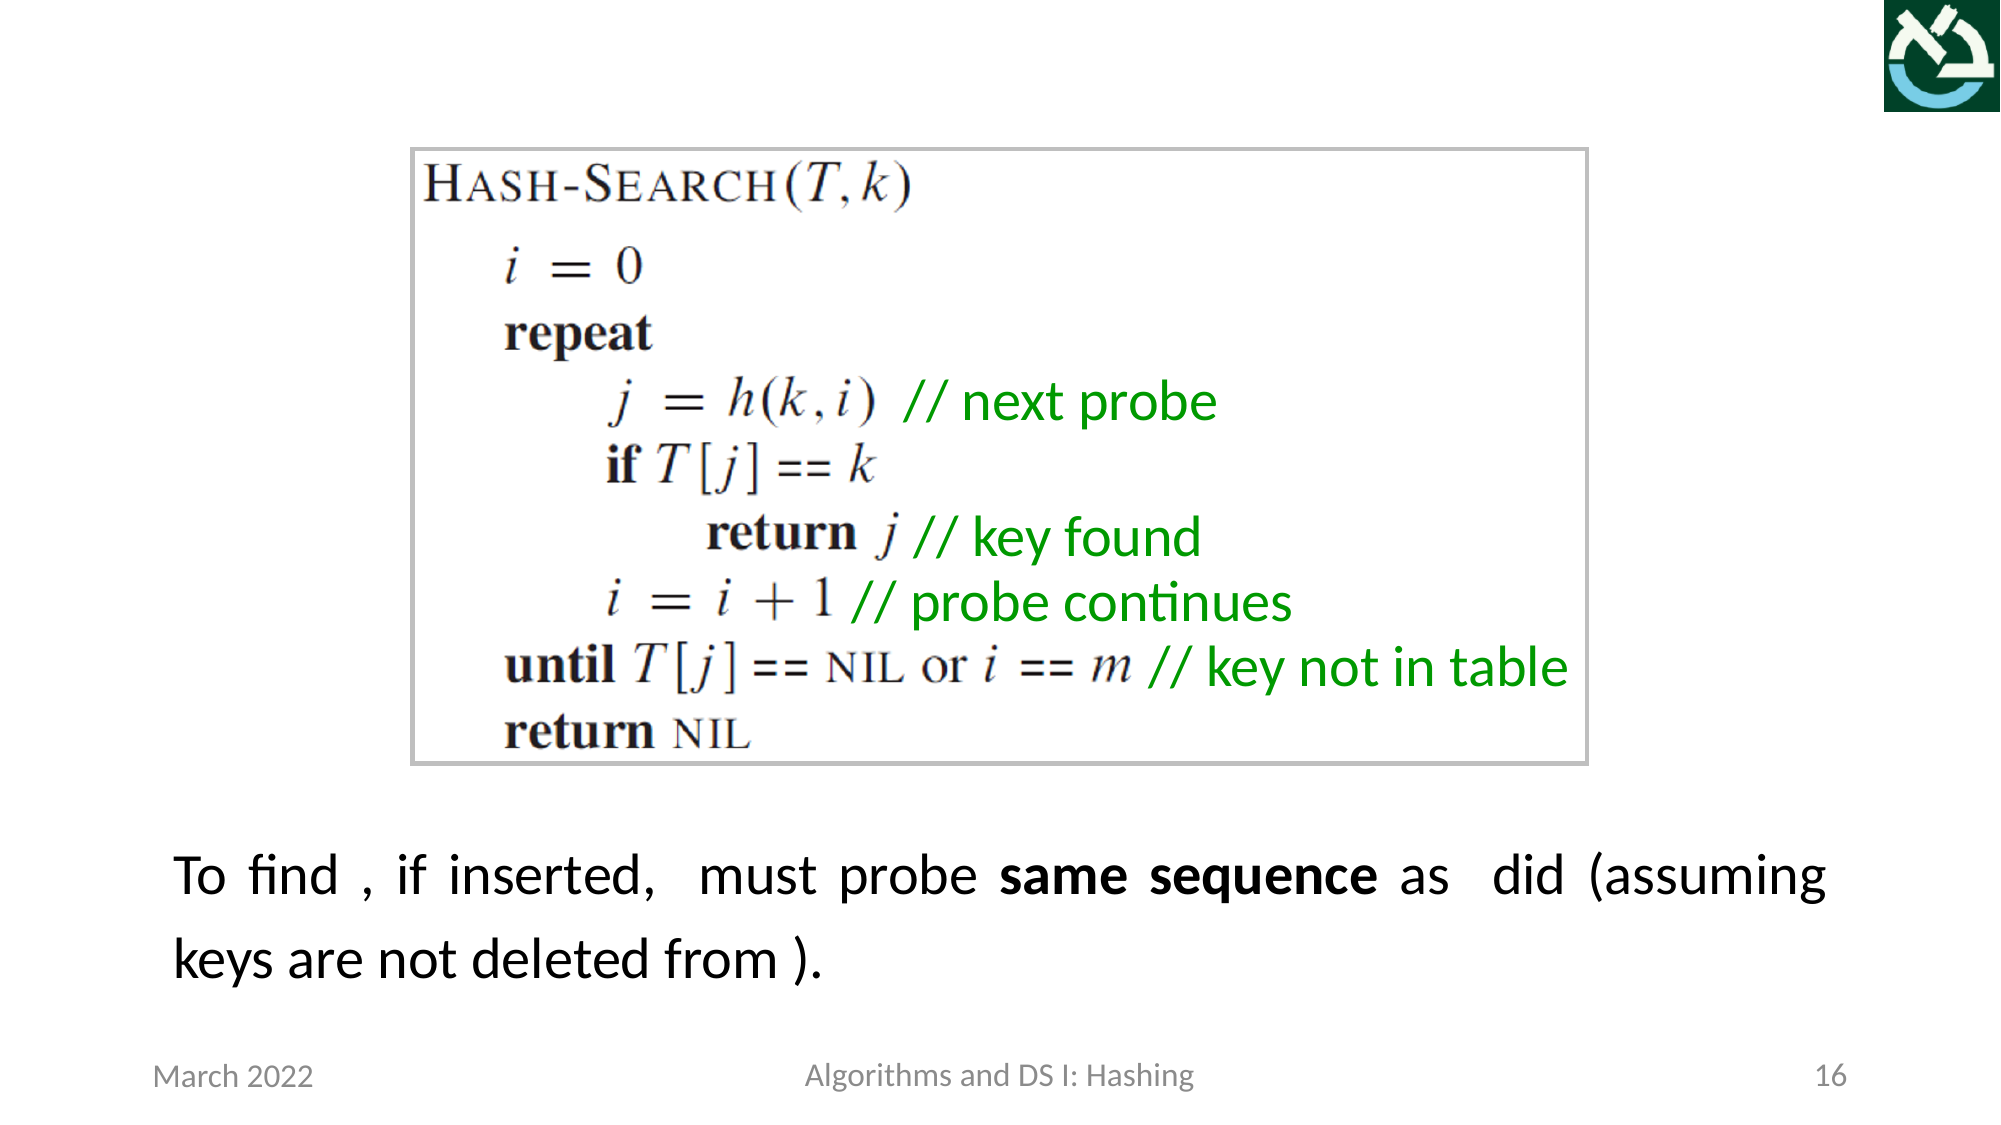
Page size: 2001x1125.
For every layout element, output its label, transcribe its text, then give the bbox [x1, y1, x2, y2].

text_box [412, 149, 1588, 764]
footer Algorithms and DS I: Hashing [662, 1042, 1338, 1103]
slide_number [137, 1043, 588, 1104]
picture [1884, 0, 2000, 112]
slide_number 16 [1412, 1042, 1863, 1103]
